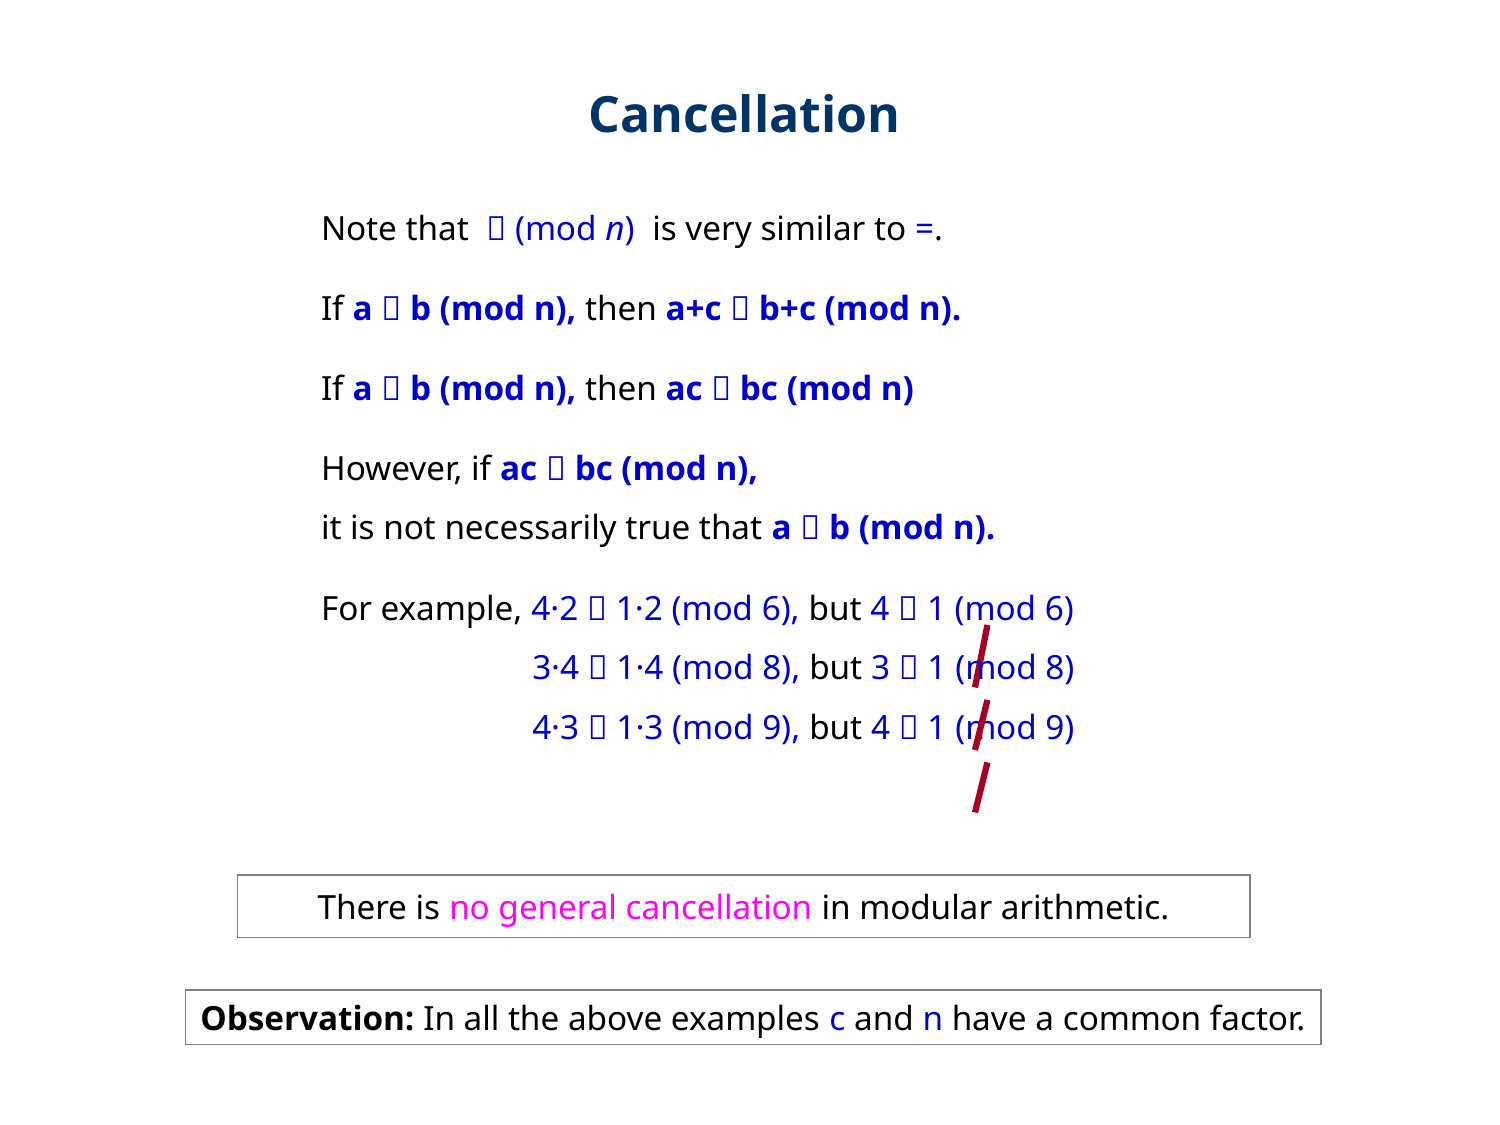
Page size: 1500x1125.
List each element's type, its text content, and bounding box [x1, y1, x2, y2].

text_box Cancellation [574, 74, 916, 150]
text_box Note that  (mod n) is very similar to =. If a  b (mod n), then a+c  b+c (mod n). If a  b (mod n), then ac  bc (mod n) However, if ac  bc (mod n), it is not necessarily true that a  b (mod n). For example, 4·2  1·2 (mod 6), but 4  1 (mod 6) 3·4  1·4 (mod 8), but 3  1 (mod 8) 4·3  1·3 (mod 9), but 4  1 (mod 9) [306, 199, 1194, 754]
text_box There is no general cancellation in modular arithmetic. [237, 874, 1250, 938]
text_box Observation: In all the above examples c and n have a common factor. [185, 989, 1322, 1045]
